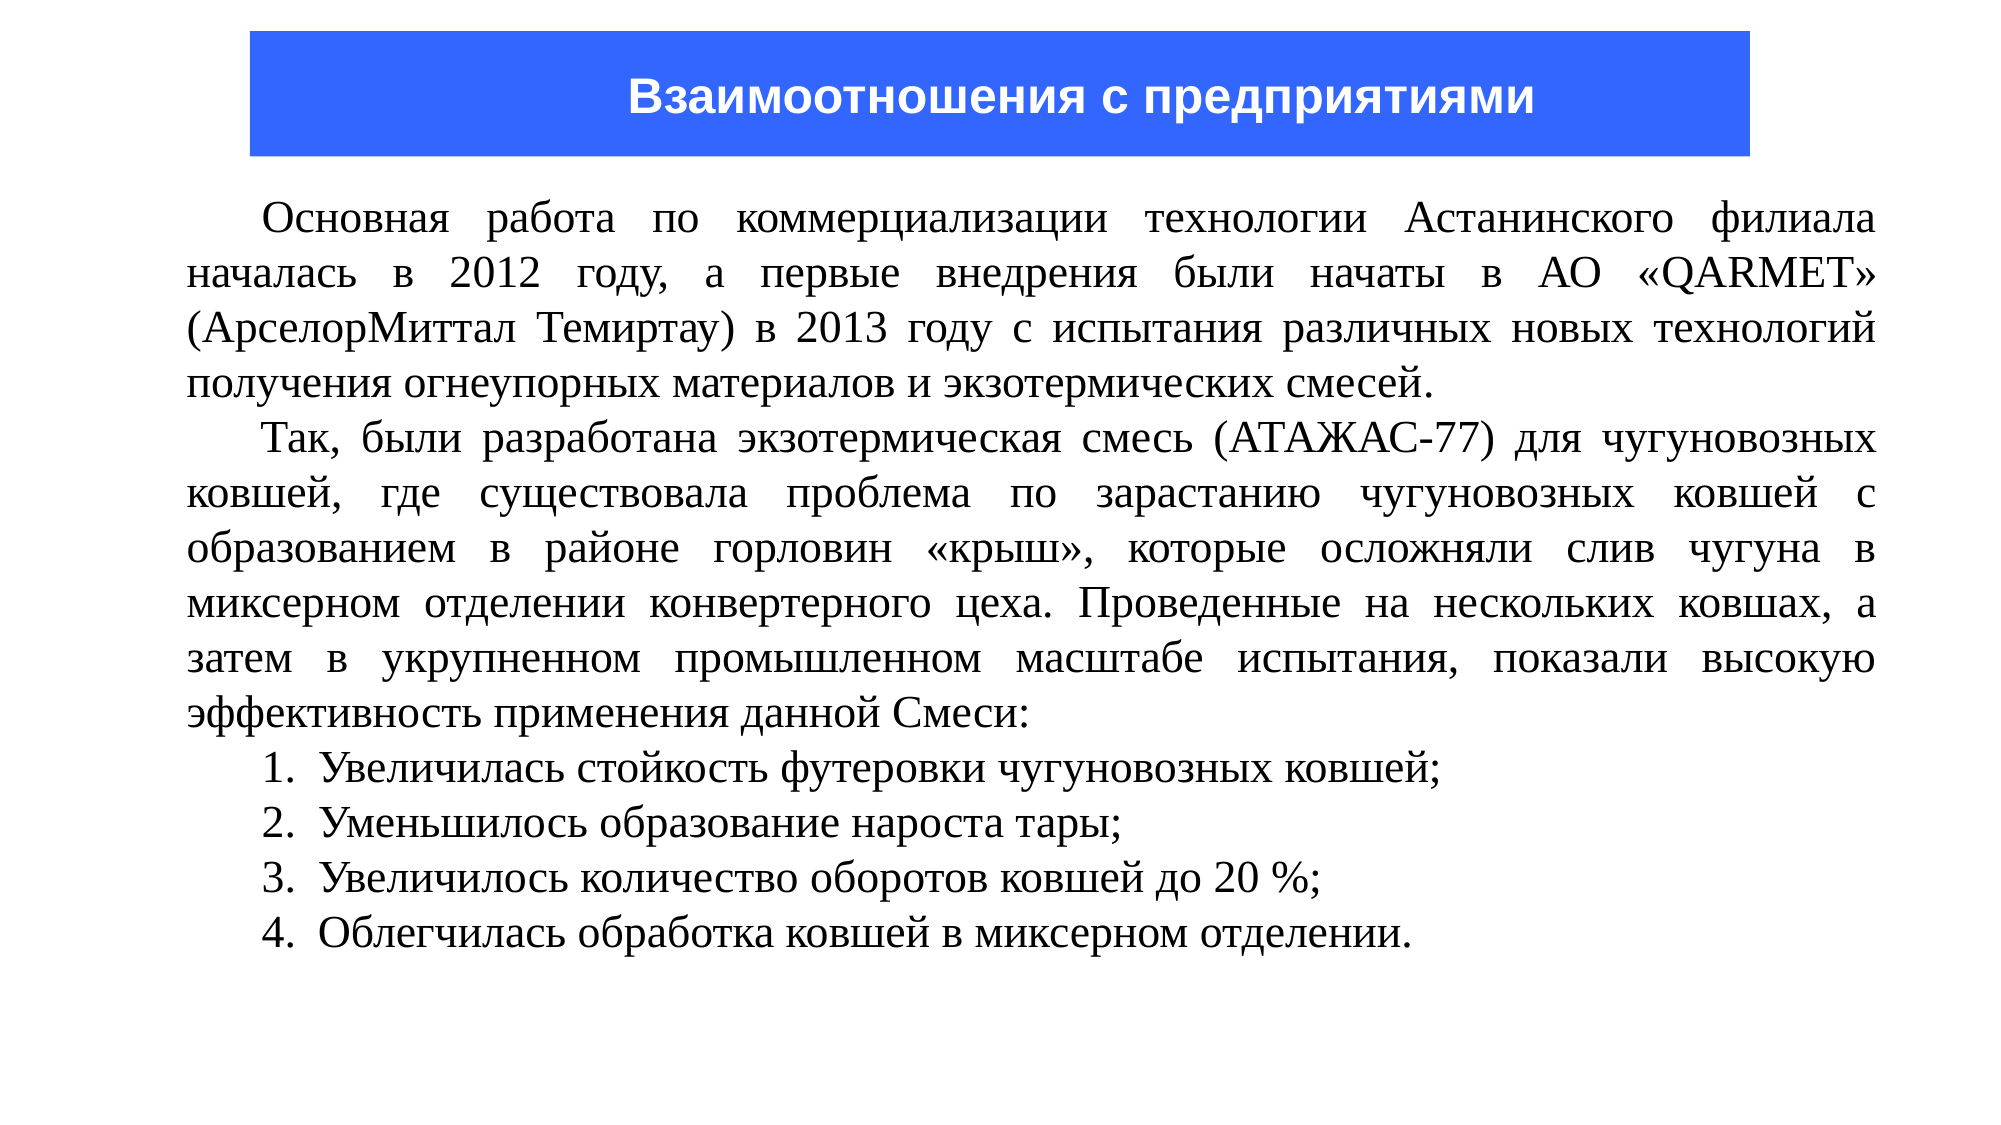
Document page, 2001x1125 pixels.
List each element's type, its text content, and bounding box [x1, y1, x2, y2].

text_box Взаимоотношения с предприятиями [249, 31, 1750, 157]
text_box Основная работа по коммерциализации технологии Астанинского филиала началась в 2012 году, а первые внедрения были начаты в АО «QARMET» (АрселорМиттал Темиртау) в 2013 году с испытания различных новых технологий получения огнеупорных материалов и экзотермических смесей. Так, были разработана экзотермическая смесь (АТАЖАС-77) для чугуновозных ковшей, где существовала проблема по зарастанию чугуновозных ковшей с образованием в районе горловин «крыш», которые осложняли слив чугуна в миксерном отделении конвертерного цеха. Проведенные на нескольких ковшах, а затем в укрупненном промышленном масштабе испытания, показали высокую эффективность применения данной Смеси: Увеличилась стойкость футеровки чугуновозных ковшей; Уменьшилось образование нароста тары; Увеличилось количество оборотов ковшей до 20 %; Облегчилась обработка ковшей в миксерном отделении. [171, 179, 1893, 1025]
